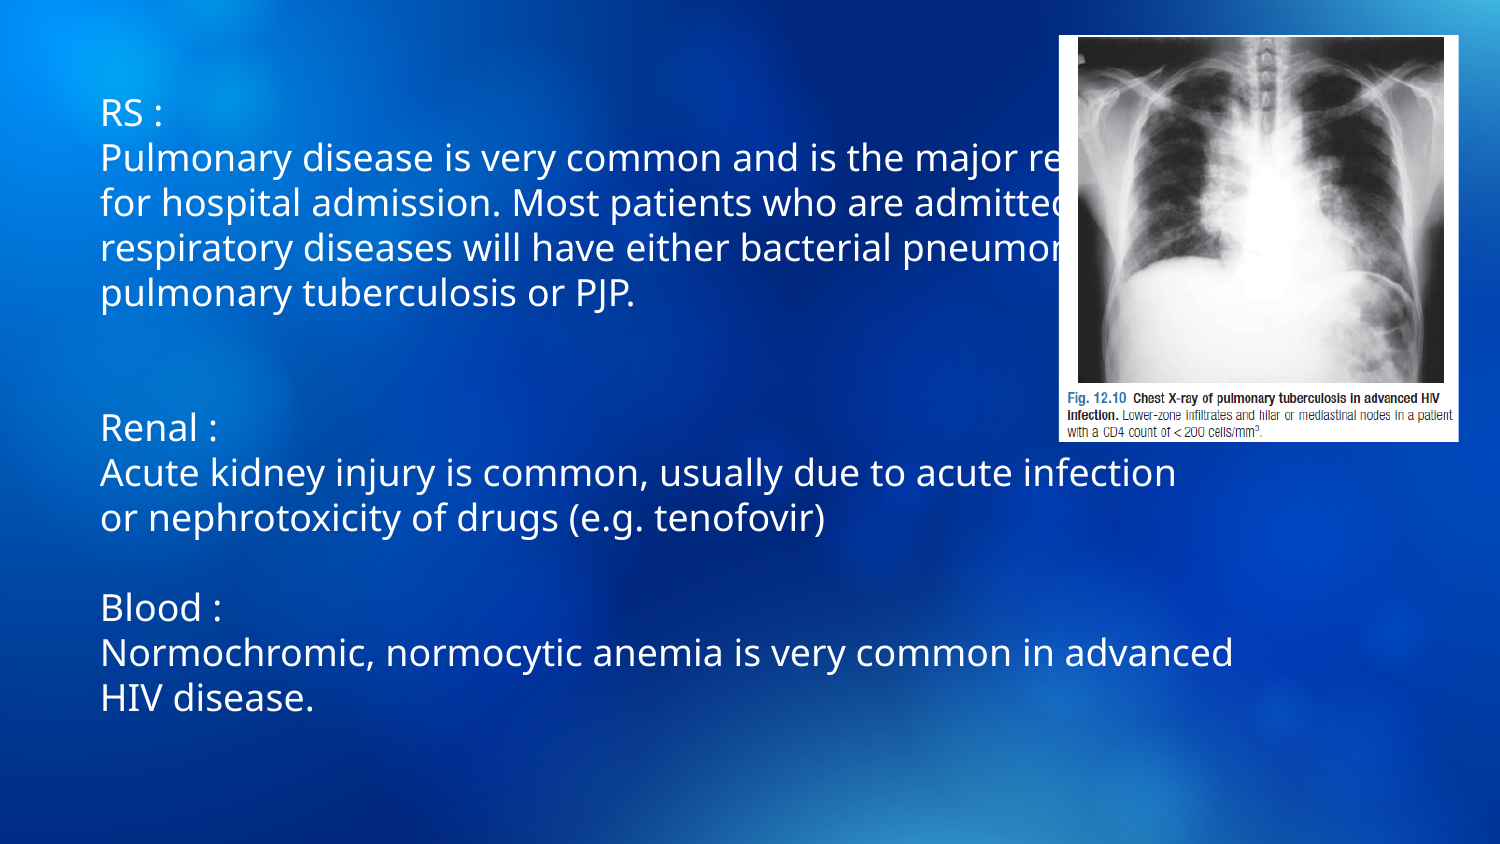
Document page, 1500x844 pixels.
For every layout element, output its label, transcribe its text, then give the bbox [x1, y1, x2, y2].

title RS : Pulmonary disease is very common and is the major reason for hospital admission. Most patients who are admitted for respiratory diseases will have either bacterial pneumonia, pulmonary tuberculosis or PJP. Renal : Acute kidney injury is common, usually due to acute infection or nephrotoxicity of drugs (e.g. tenofovir) Blood : Normochromic, normocytic anemia is very common in advanced HIV disease. [84, 73, 1277, 755]
picture [0, 0, 1500, 844]
